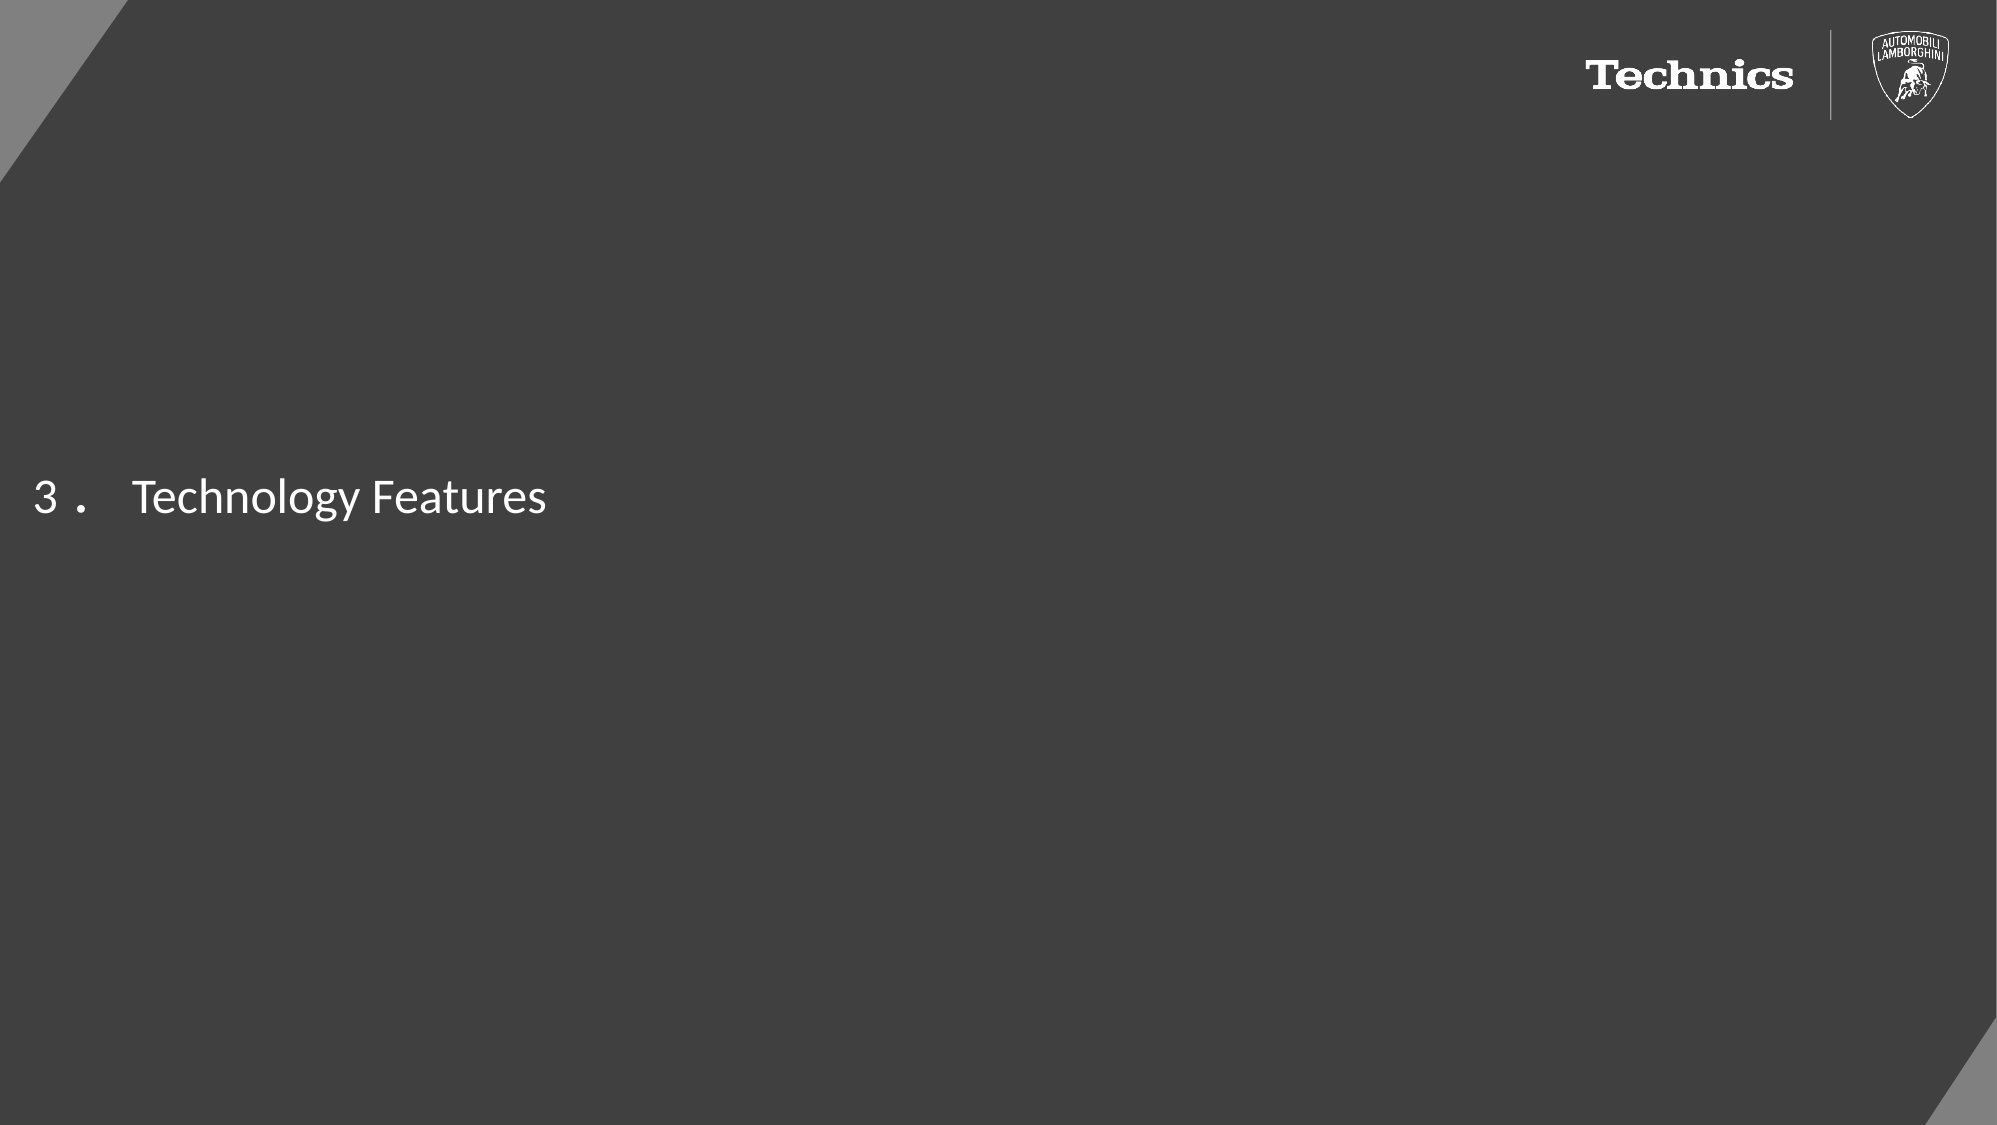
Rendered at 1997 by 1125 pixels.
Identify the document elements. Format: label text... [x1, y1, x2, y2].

title 3．Technology Features [17, 456, 1815, 551]
picture [1579, 23, 1955, 127]
